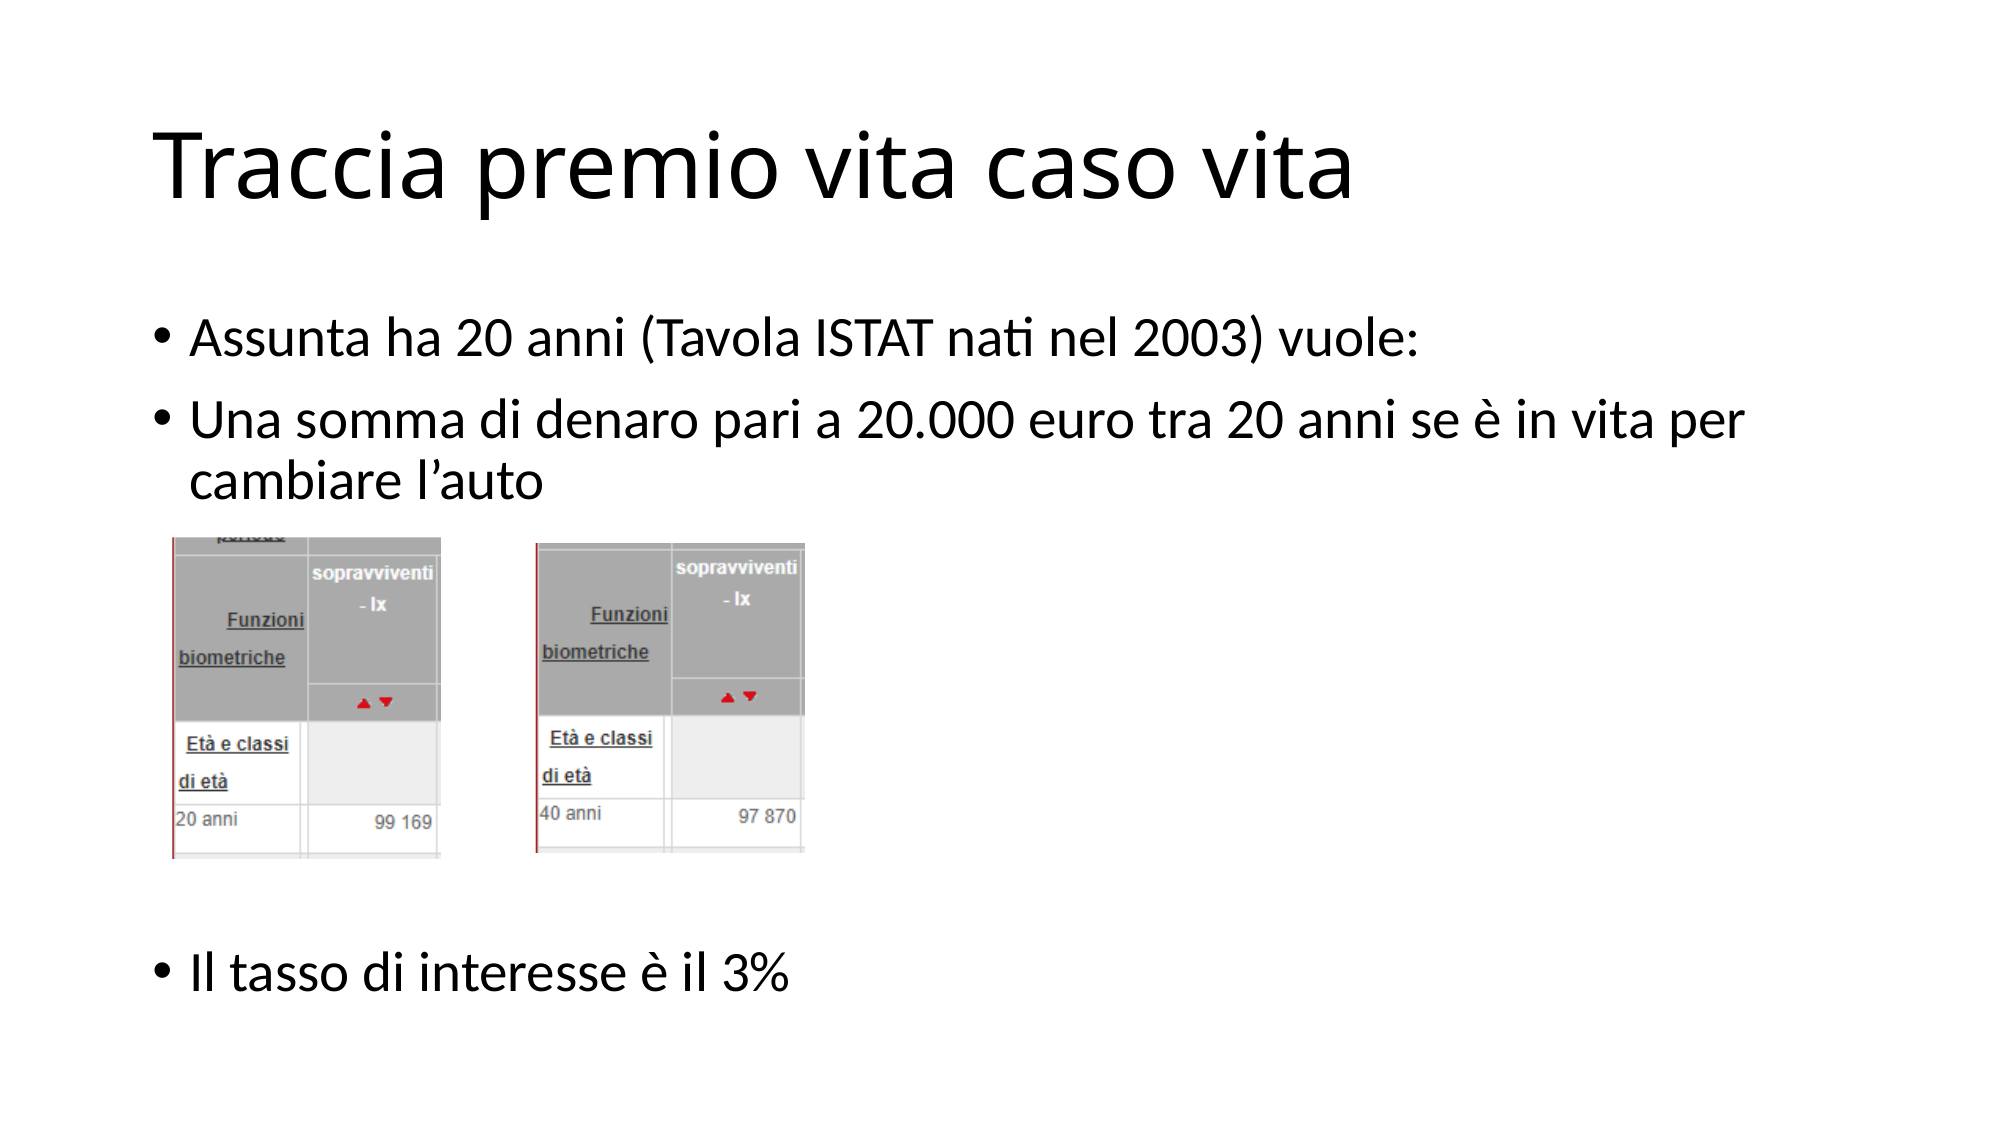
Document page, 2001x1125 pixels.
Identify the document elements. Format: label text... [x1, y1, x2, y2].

picture [171, 536, 441, 859]
list Assunta ha 20 anni (Tavola ISTAT nati nel 2003) vuole: Una somma di denaro pari a 20.000 euro tra 20 anni se è in vita per cambiare l’auto Il tasso di interesse è il 3% [137, 299, 1863, 1014]
picture [533, 543, 805, 853]
title Traccia premio vita caso vita [137, 59, 1863, 278]
